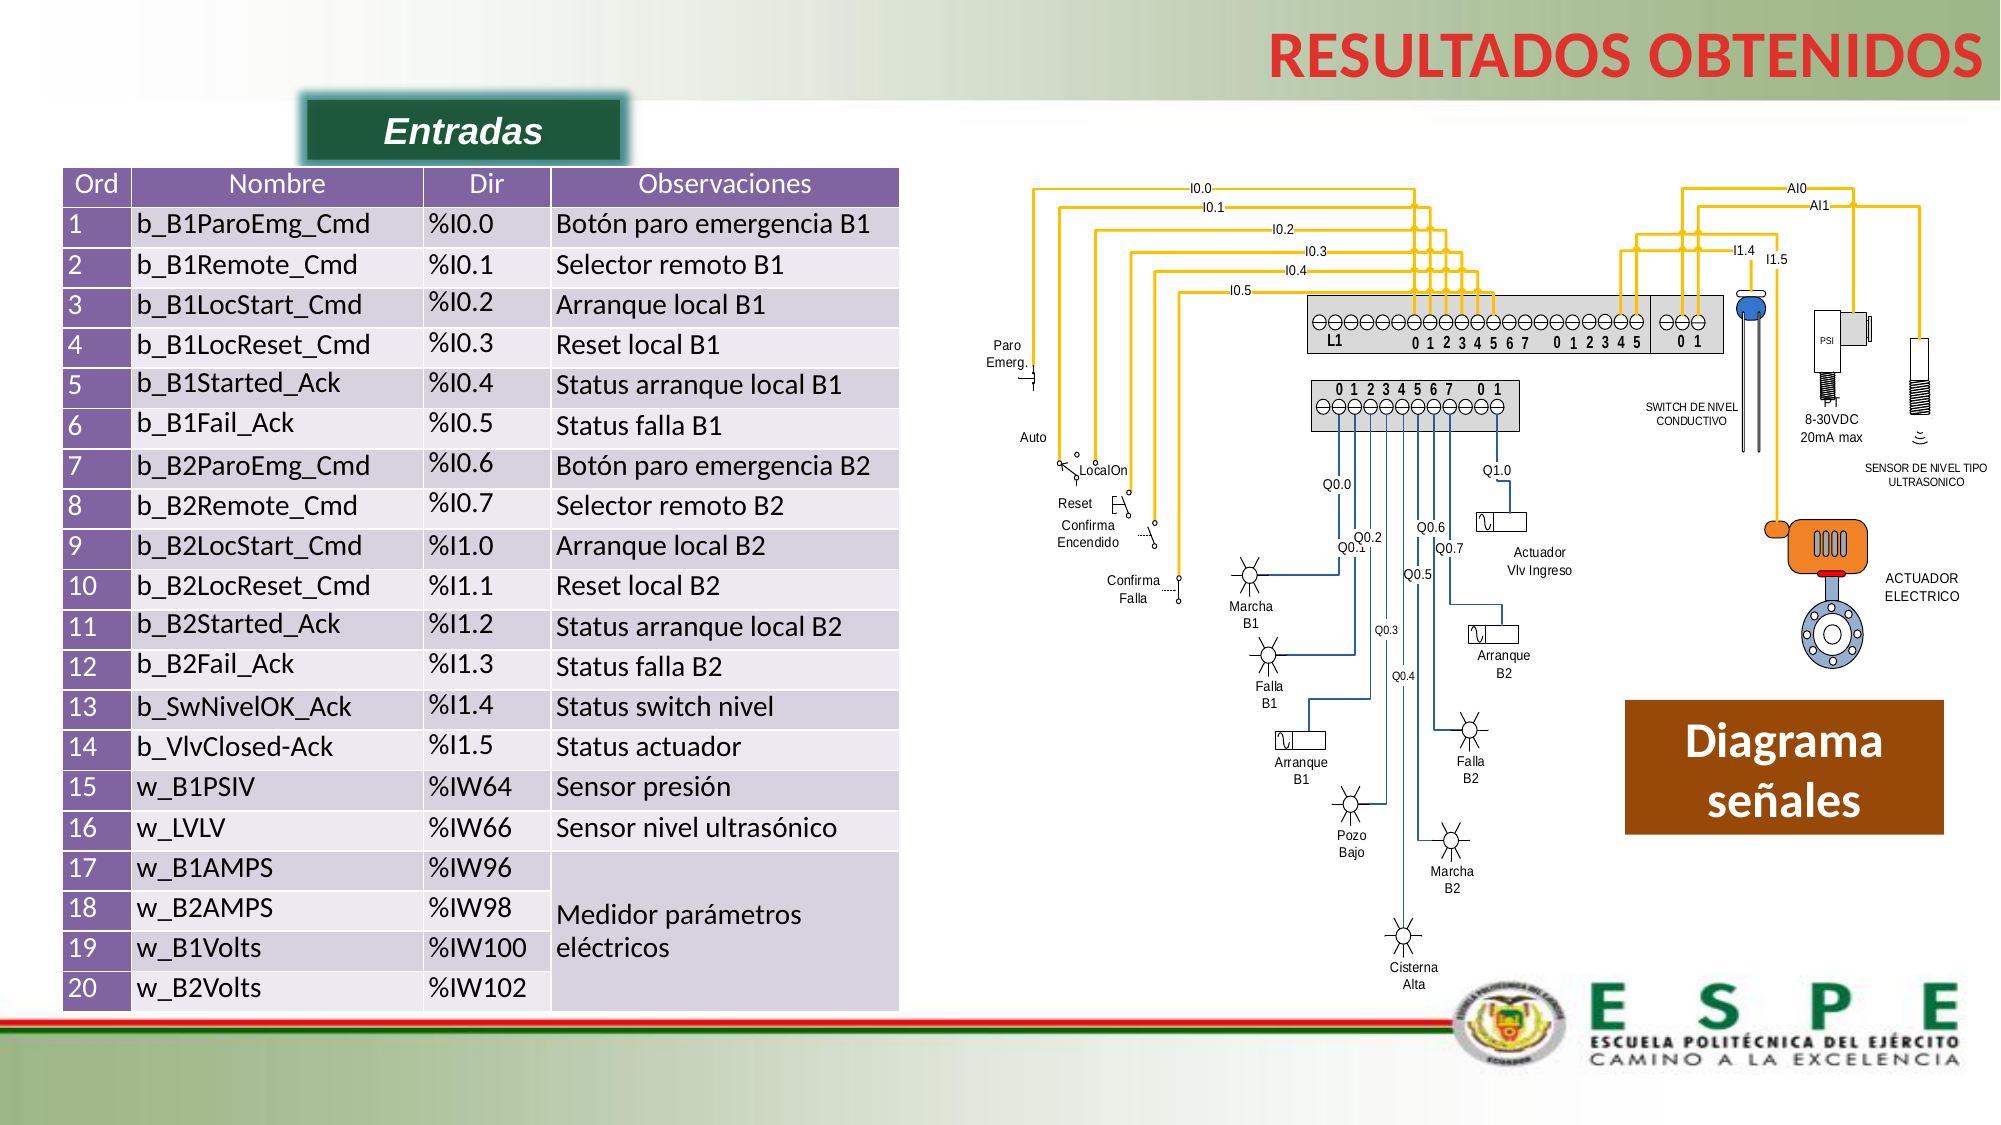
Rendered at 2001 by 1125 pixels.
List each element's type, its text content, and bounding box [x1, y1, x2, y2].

table_cell w_B2AMPS [132, 892, 423, 930]
table_cell 16 [63, 812, 131, 850]
table_cell Selector remoto B2 [552, 490, 899, 528]
table_cell b_B1LocReset_Cmd [132, 329, 423, 367]
table_header Nombre [132, 168, 423, 207]
table_cell %IW98 [424, 892, 550, 930]
table_cell w_LVLV [132, 812, 423, 850]
table_cell %I1.5 [424, 731, 550, 770]
table_cell b_VlvClosed-Ack [132, 731, 423, 770]
picture [0, 99, 2000, 1125]
table_cell %I1.2 [424, 611, 550, 649]
table_cell 11 [63, 611, 131, 649]
table_cell 13 [63, 691, 131, 729]
text_box RESULTADOS OBTENIDOS [0, 3, 2000, 99]
table_cell Botón paro emergencia B2 [552, 450, 899, 488]
table_cell 7 [63, 450, 131, 488]
table_cell Arranque local B2 [552, 530, 899, 569]
table_cell %I0.4 [424, 369, 550, 408]
table_cell Reset local B2 [552, 570, 899, 609]
table_cell Arranque local B1 [552, 289, 899, 327]
table_cell %I0.1 [424, 249, 550, 287]
table_cell %I0.6 [424, 450, 550, 488]
table_cell %I0.2 [424, 289, 550, 327]
table_cell 5 [63, 369, 131, 408]
table_cell 8 [63, 490, 131, 528]
table_cell Botón paro emergencia B1 [552, 208, 899, 247]
table_cell %IW66 [424, 812, 550, 850]
table_cell 19 [63, 932, 131, 971]
table_cell Status falla B1 [552, 409, 899, 448]
table_cell 9 [63, 530, 131, 569]
table_cell %IW96 [424, 852, 550, 890]
table_cell 2 [63, 249, 131, 287]
table_cell 1 [63, 208, 131, 247]
table_cell 17 [63, 852, 131, 890]
table_cell 18 [63, 892, 131, 930]
table_cell 3 [63, 289, 131, 327]
table_cell b_B1Remote_Cmd [132, 249, 423, 287]
table_cell w_B1PSIV [132, 771, 423, 810]
table_cell b_B2LocReset_Cmd [132, 570, 423, 609]
table_cell %I1.3 [424, 651, 550, 689]
table_cell Status falla B2 [552, 651, 899, 689]
table_cell %I0.0 [424, 208, 550, 247]
table_cell Status actuador [552, 731, 899, 770]
table_cell Medidor parámetros eléctricos [552, 852, 899, 1011]
table_cell 15 [63, 771, 131, 810]
table_cell %IW64 [424, 771, 550, 810]
table_cell Selector remoto B1 [552, 249, 899, 287]
table_cell %I1.4 [424, 691, 550, 729]
table_cell b_B1Fail_Ack [132, 409, 423, 448]
table_cell %I1.1 [424, 570, 550, 609]
table_cell b_B2Fail_Ack [132, 651, 423, 689]
table_cell Reset local B1 [552, 329, 899, 367]
table_cell %I0.7 [424, 490, 550, 528]
table_cell w_B1Volts [132, 932, 423, 971]
table_cell %IW102 [424, 972, 550, 1011]
text_box Entradas [307, 99, 620, 160]
table_cell 6 [63, 409, 131, 448]
table_cell b_B2ParoEmg_Cmd [132, 450, 423, 488]
table_header Observaciones [552, 168, 899, 207]
table_cell w_B1AMPS [132, 852, 423, 890]
table_cell Status switch nivel [552, 691, 899, 729]
table_header Dir [424, 168, 550, 207]
table_cell w_B2Volts [132, 972, 423, 1011]
table_cell b_B2Started_Ack [132, 611, 423, 649]
table_cell 20 [63, 972, 131, 1011]
table_cell b_SwNivelOK_Ack [132, 691, 423, 729]
table_cell b_B1ParoEmg_Cmd [132, 208, 423, 247]
table_cell Sensor presión [552, 771, 899, 810]
table_cell Status arranque local B1 [552, 369, 899, 408]
table_cell b_B2LocStart_Cmd [132, 530, 423, 569]
table_cell b_B1LocStart_Cmd [132, 289, 423, 327]
table_cell Status arranque local B2 [552, 611, 899, 649]
table_cell 14 [63, 731, 131, 770]
table_cell b_B1Started_Ack [132, 369, 423, 408]
table_cell %I0.5 [424, 409, 550, 448]
table_cell Sensor nivel ultrasónico [552, 812, 899, 850]
table_cell 12 [63, 651, 131, 689]
table_cell 10 [63, 570, 131, 609]
table_cell %I0.3 [424, 329, 550, 367]
table_cell %I1.0 [424, 530, 550, 569]
table_header Ord [63, 168, 131, 207]
table_cell %IW100 [424, 932, 550, 971]
table_cell 4 [63, 329, 131, 367]
table_cell b_B2Remote_Cmd [132, 490, 423, 528]
